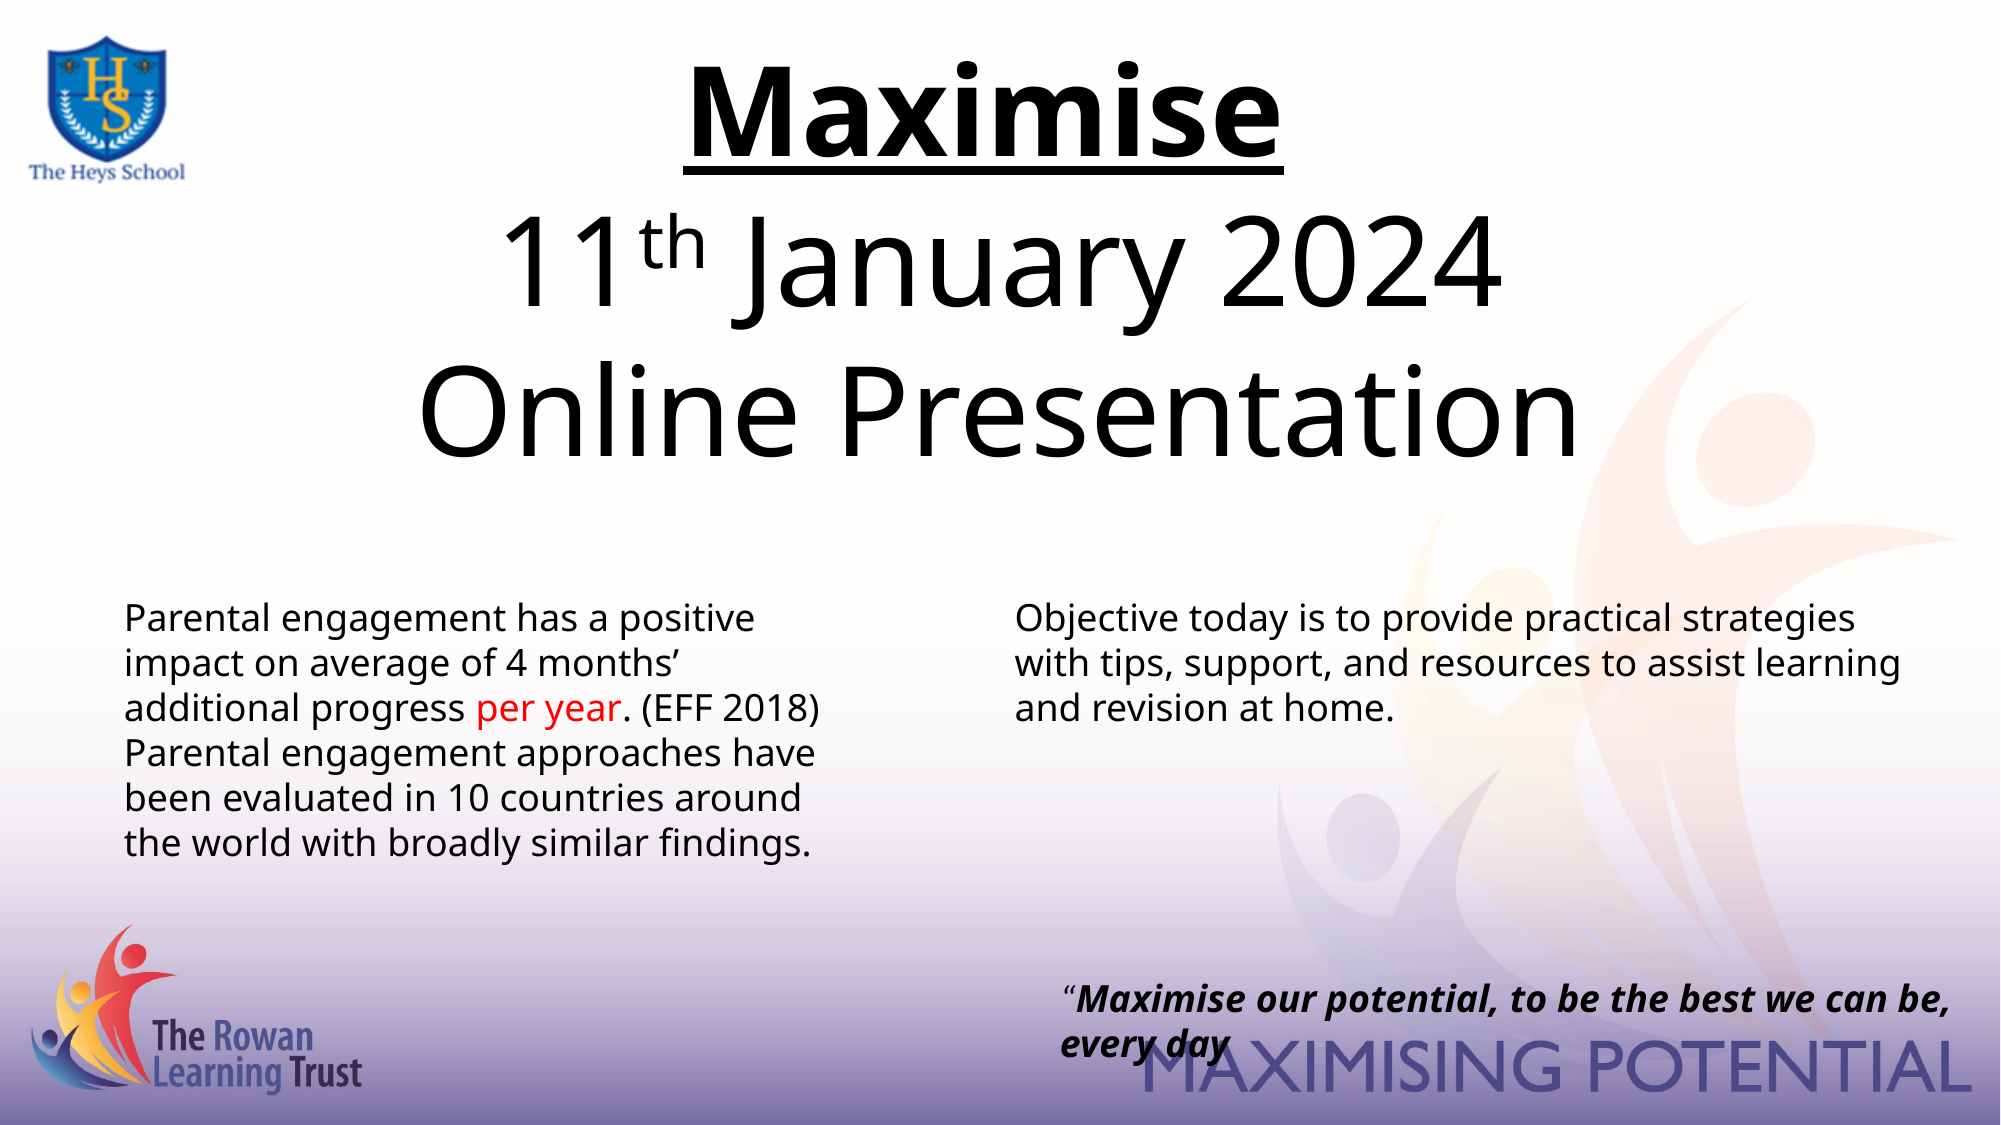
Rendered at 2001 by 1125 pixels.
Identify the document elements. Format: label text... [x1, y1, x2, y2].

text_box Objective today is to provide practical strategies with tips, support, and resources to assist learning and revision at home. [999, 586, 1928, 737]
picture [0, 0, 2001, 1125]
text_box “Maximise our potential, to be the best we can be, every day [1045, 967, 2000, 1108]
text_box Maximise 11th January 2024 Online Presentation [294, 23, 1706, 489]
text_box Parental engagement has a positive impact on average of 4 months’ additional progress per year. (EFF 2018) Parental engagement approaches have been evaluated in 10 countries around the world with broadly similar findings. [109, 586, 853, 872]
